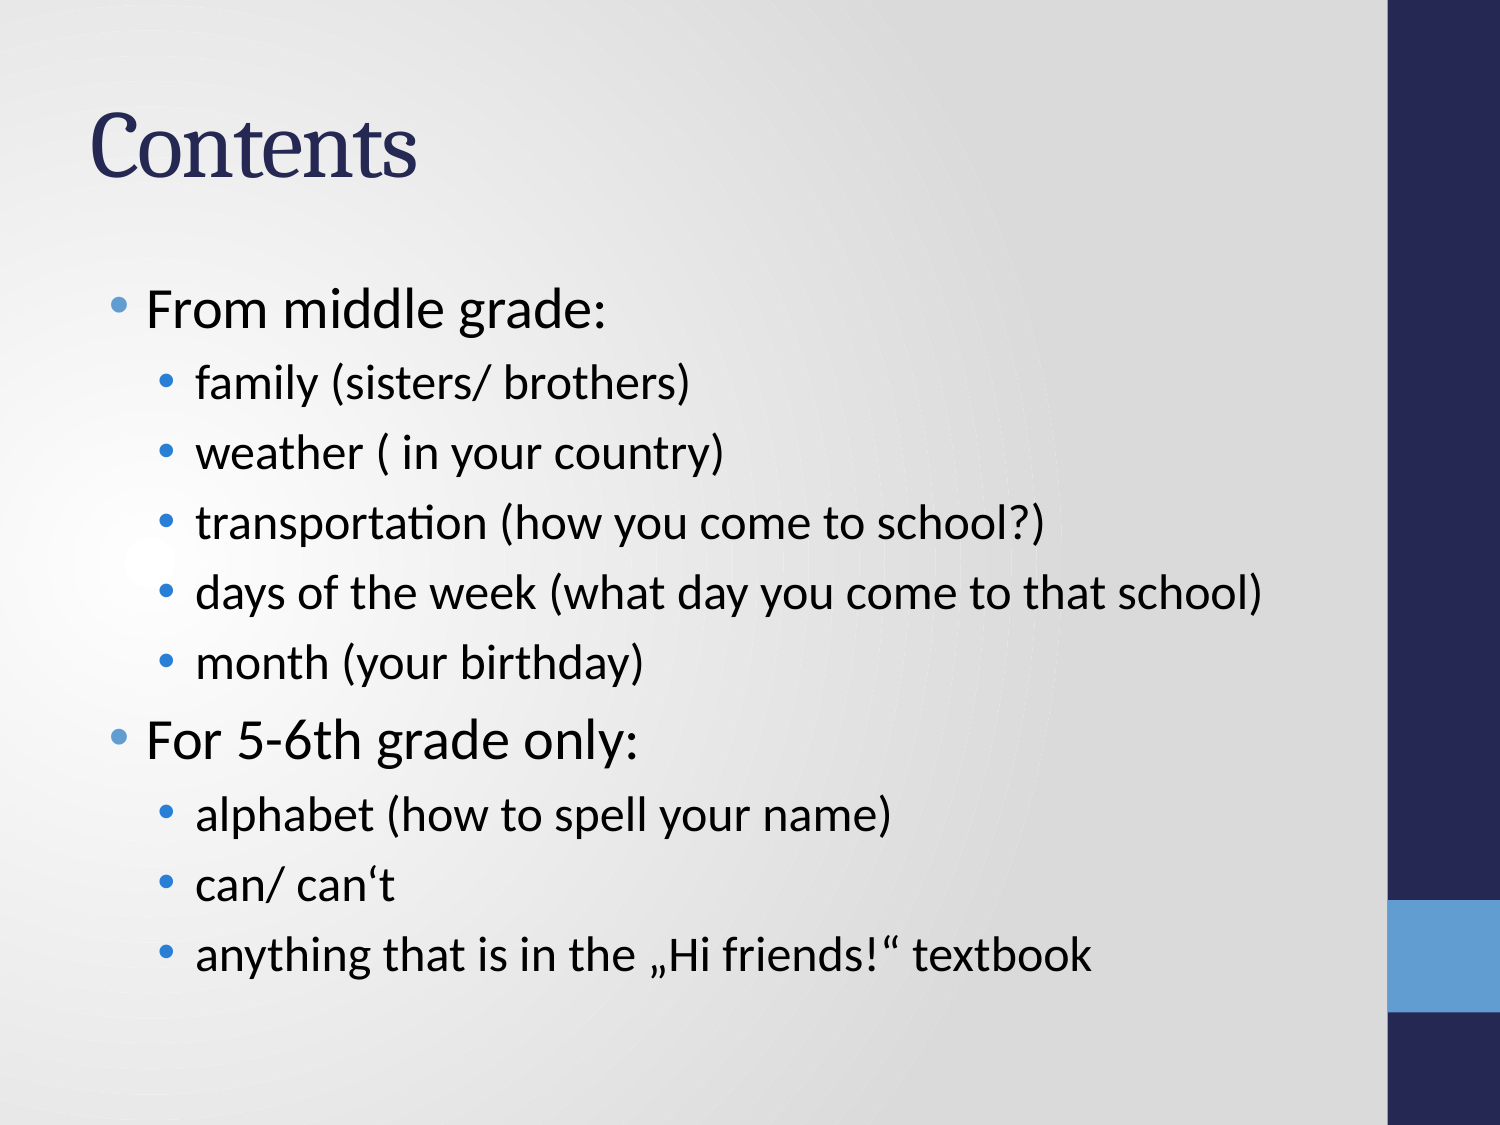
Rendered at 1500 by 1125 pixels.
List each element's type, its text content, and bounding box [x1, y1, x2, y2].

list From middle grade: family (sisters/ brothers) weather ( in your country) transportation (how you come to school?) days of the week (what day you come to that school) month (your birthday) For 5-6th grade only: alphabet (how to spell your name) can/ can‘t anything that is in the „Hi friends!“ textbook [75, 262, 1325, 1050]
title Contents [75, 45, 1325, 233]
